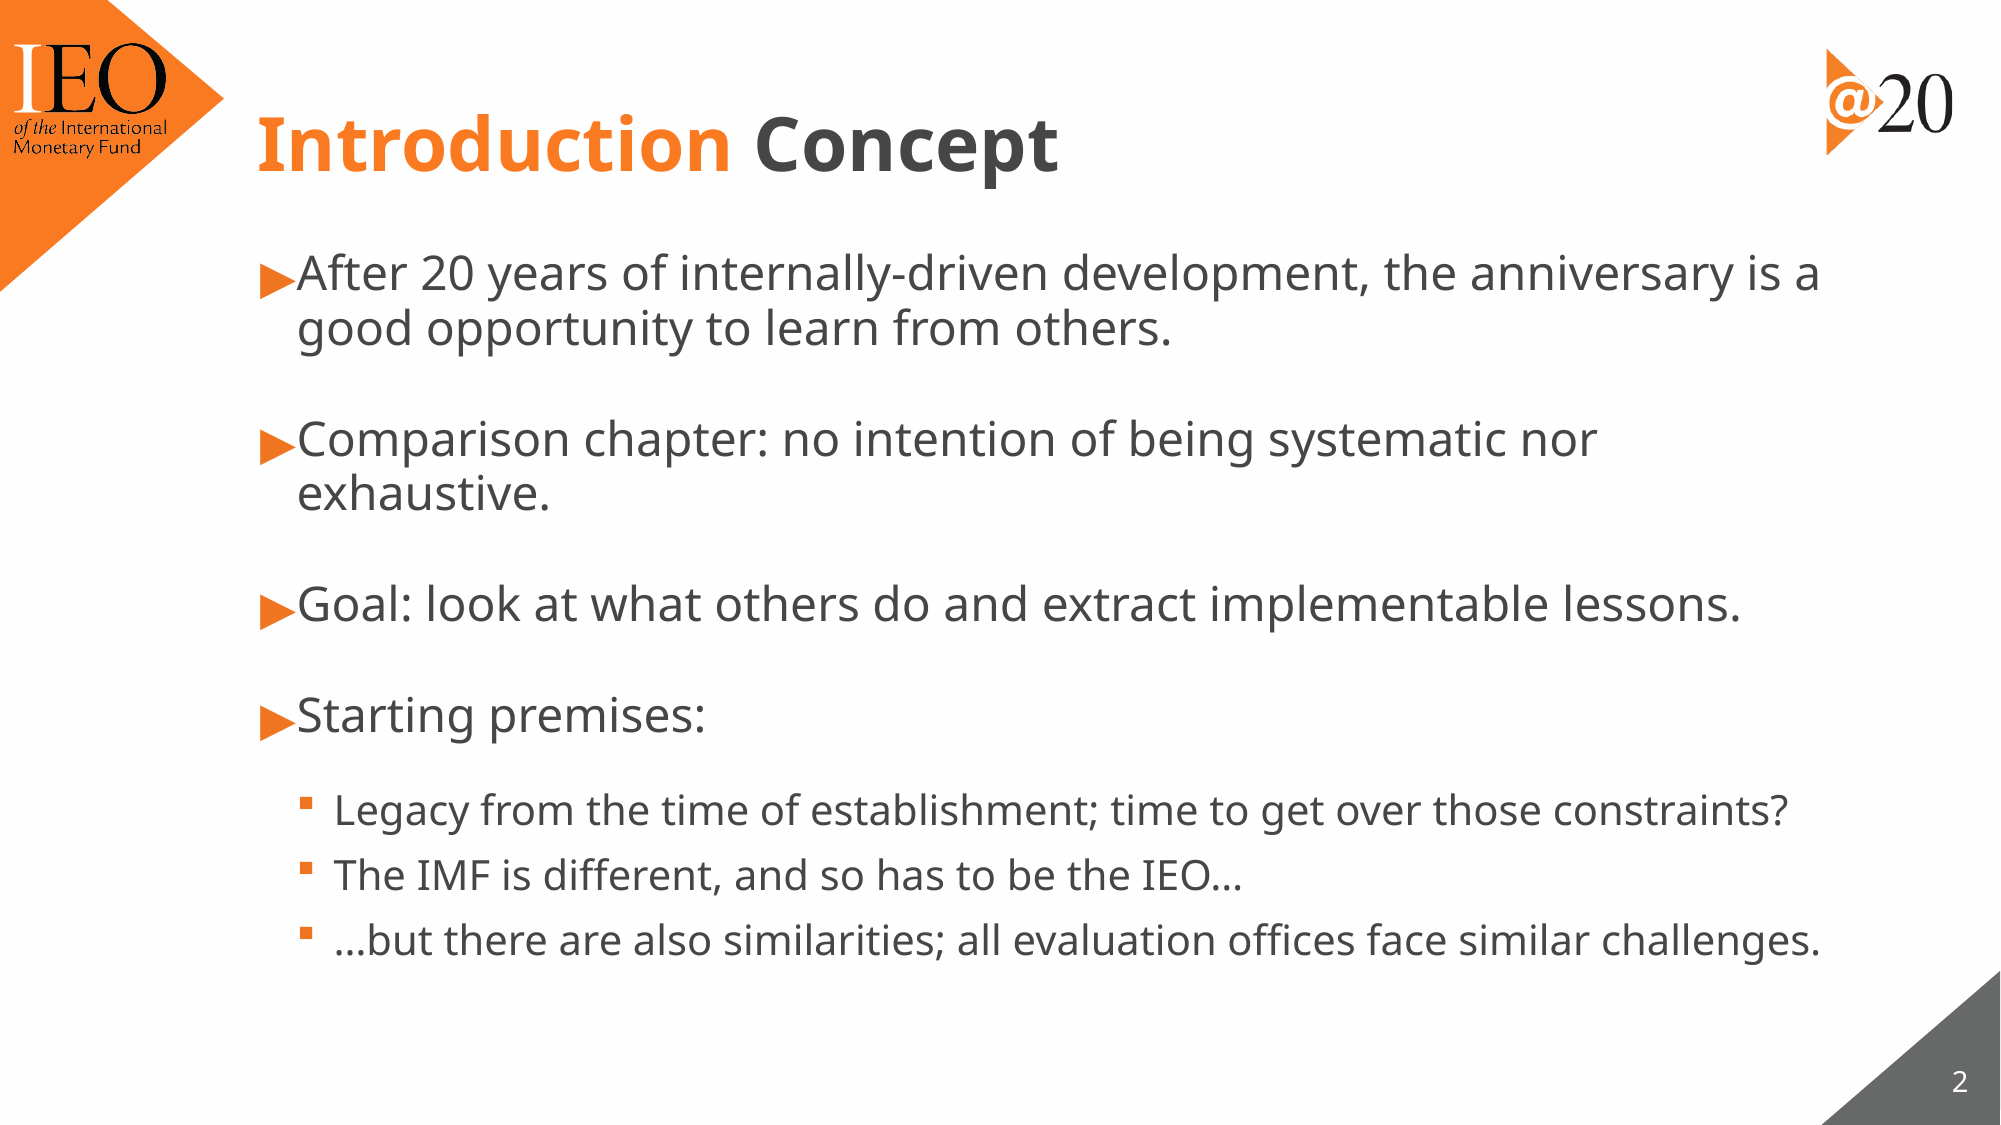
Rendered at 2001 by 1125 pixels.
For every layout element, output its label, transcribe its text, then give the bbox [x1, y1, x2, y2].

picture [14, 43, 166, 159]
title Introduction Concept [257, 59, 1870, 195]
list After 20 years of internally-driven development, the anniversary is a good opportunity to learn from others. Comparison chapter: no intention of being systematic nor exhaustive. Goal: look at what others do and extract implementable lessons. Starting premises: Legacy from the time of establishment; time to get over those constraints? The IMF is different, and so has to be the IEO… …but there are also similarities; all evaluation offices face similar challenges. [257, 239, 1870, 1066]
